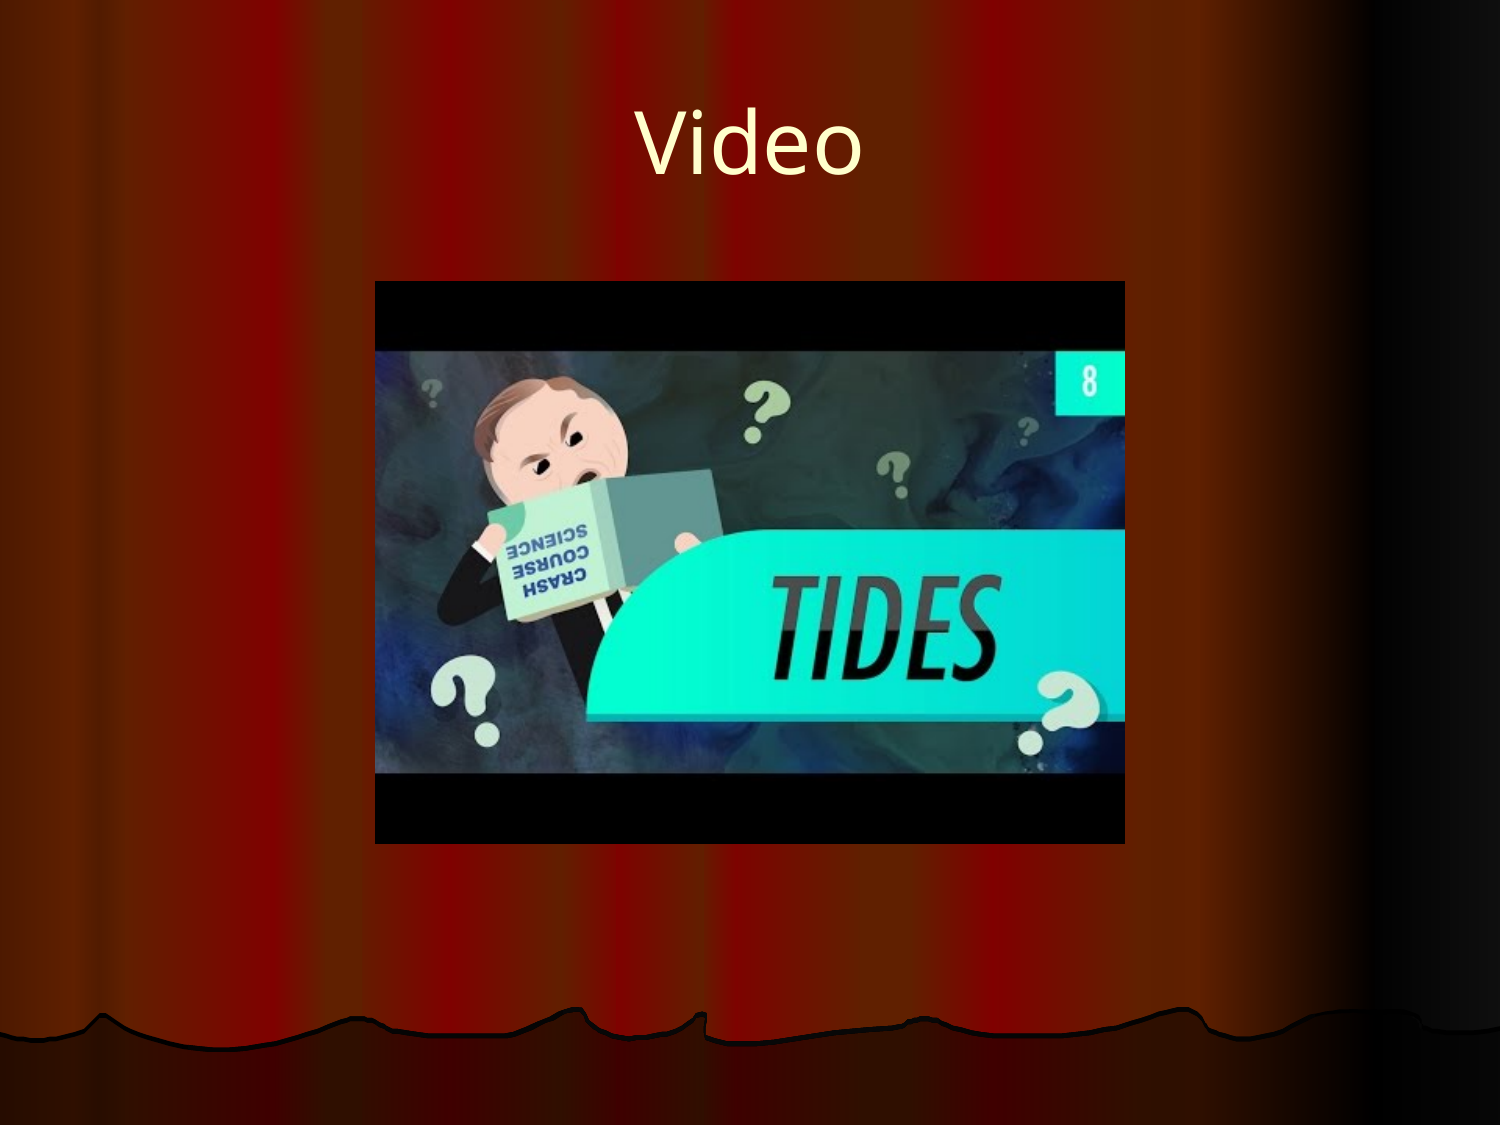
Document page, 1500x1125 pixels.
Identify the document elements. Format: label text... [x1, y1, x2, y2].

title Video [75, 45, 1425, 233]
picture [374, 281, 1126, 844]
